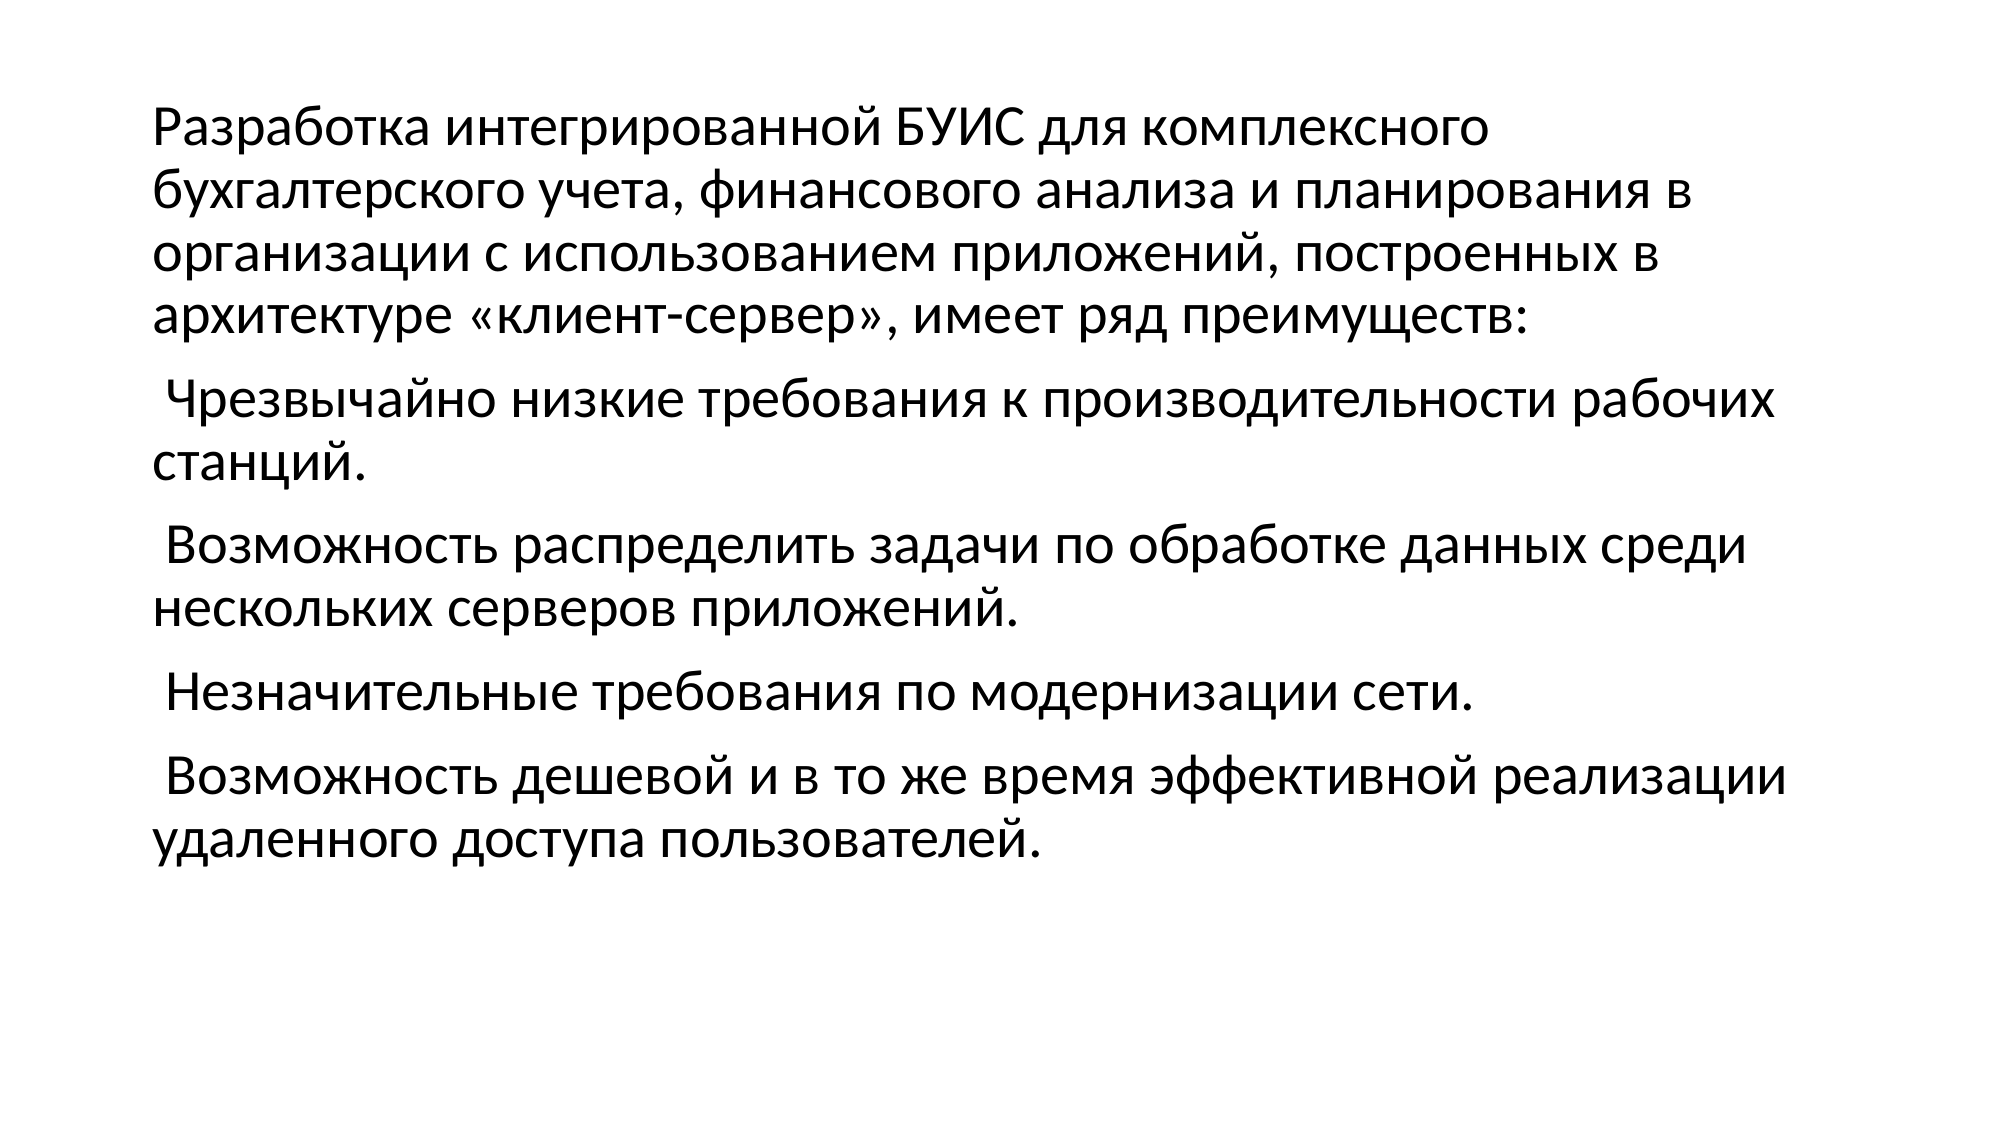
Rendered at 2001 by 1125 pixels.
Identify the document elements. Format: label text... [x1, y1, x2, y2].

list Разработка интегрированной БУИС для комплексного бухгалтерского учета, финансового анализа и планирования в организации с использованием приложений, построенных в архитектуре «клиент-сервер», имеет ряд преимуществ: Чрезвычайно низкие требования к производительности рабочих станций. Возможность распределить задачи по обработке данных среди нескольких серверов приложений. Незначительные требования по модернизации сети. Возможность дешевой и в то же время эффективной реализации удаленного доступа пользователей. [137, 87, 1863, 1014]
